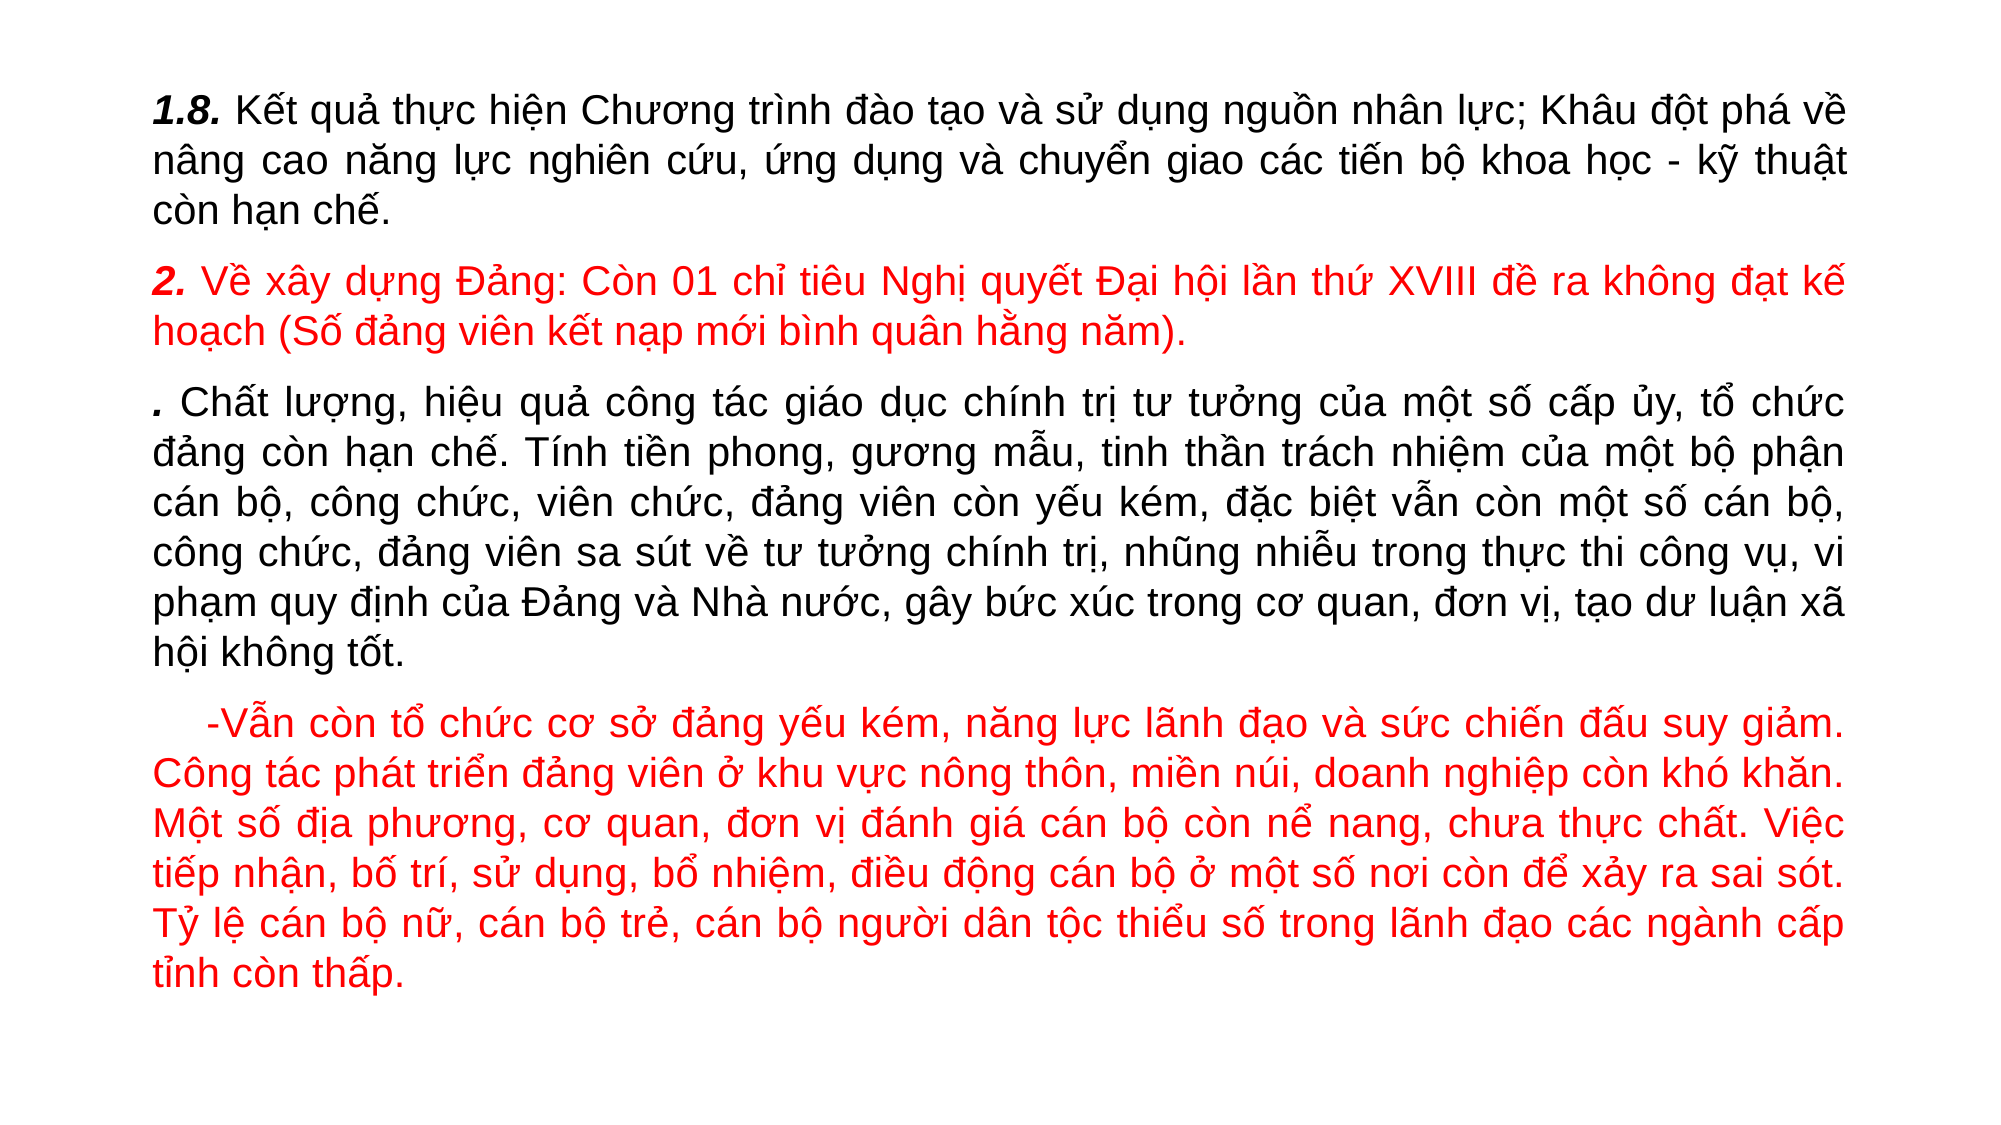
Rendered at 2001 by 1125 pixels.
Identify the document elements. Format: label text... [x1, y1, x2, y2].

list 1.8. Kết quả thực hiện Chương trình đào tạo và sử dụng nguồn nhân lực; Khâu đột phá về nâng cao năng lực nghiên cứu, ứng dụng và chuyển giao các tiến bộ khoa học - kỹ thuật còn hạn chế. 2. Về xây dựng Đảng: Còn 01 chỉ tiêu Nghị quyết Đại hội lần thứ XVIII đề ra không đạt kế hoạch (Số đảng viên kết nạp mới bình quân hằng năm). . Chất lượng, hiệu quả công tác giáo dục chính trị tư tưởng của một số cấp ủy, tổ chức đảng còn hạn chế. Tính tiền phong, gương mẫu, tinh thần trách nhiệm của một bộ phận cán bộ, công chức, viên chức, đảng viên còn yếu kém, đặc biệt vẫn còn một số cán bộ, công chức, đảng viên sa sút về tư tưởng chính trị, nhũng nhiễu trong thực thi công vụ, vi phạm quy định của Đảng và Nhà nước, gây bức xúc trong cơ quan, đơn vị, tạo dư luận xã hội không tốt. -Vẫn còn tổ chức cơ sở đảng yếu kém, năng lực lãnh đạo và sức chiến đấu suy giảm. Công tác phát triển đảng viên ở khu vực nông thôn, miền núi, doanh nghiệp còn khó khăn. Một số địa phương, cơ quan, đơn vị đánh giá cán bộ còn nể nang, chưa thực chất. Việc tiếp nhận, bố trí, sử dụng, bổ nhiệm, điều động cán bộ ở một số nơi còn để xảy ra sai sót. Tỷ lệ cán bộ nữ, cán bộ trẻ, cán bộ người dân tộc thiểu số trong lãnh đạo các ngành cấp tỉnh còn thấp. [137, 75, 1863, 1071]
